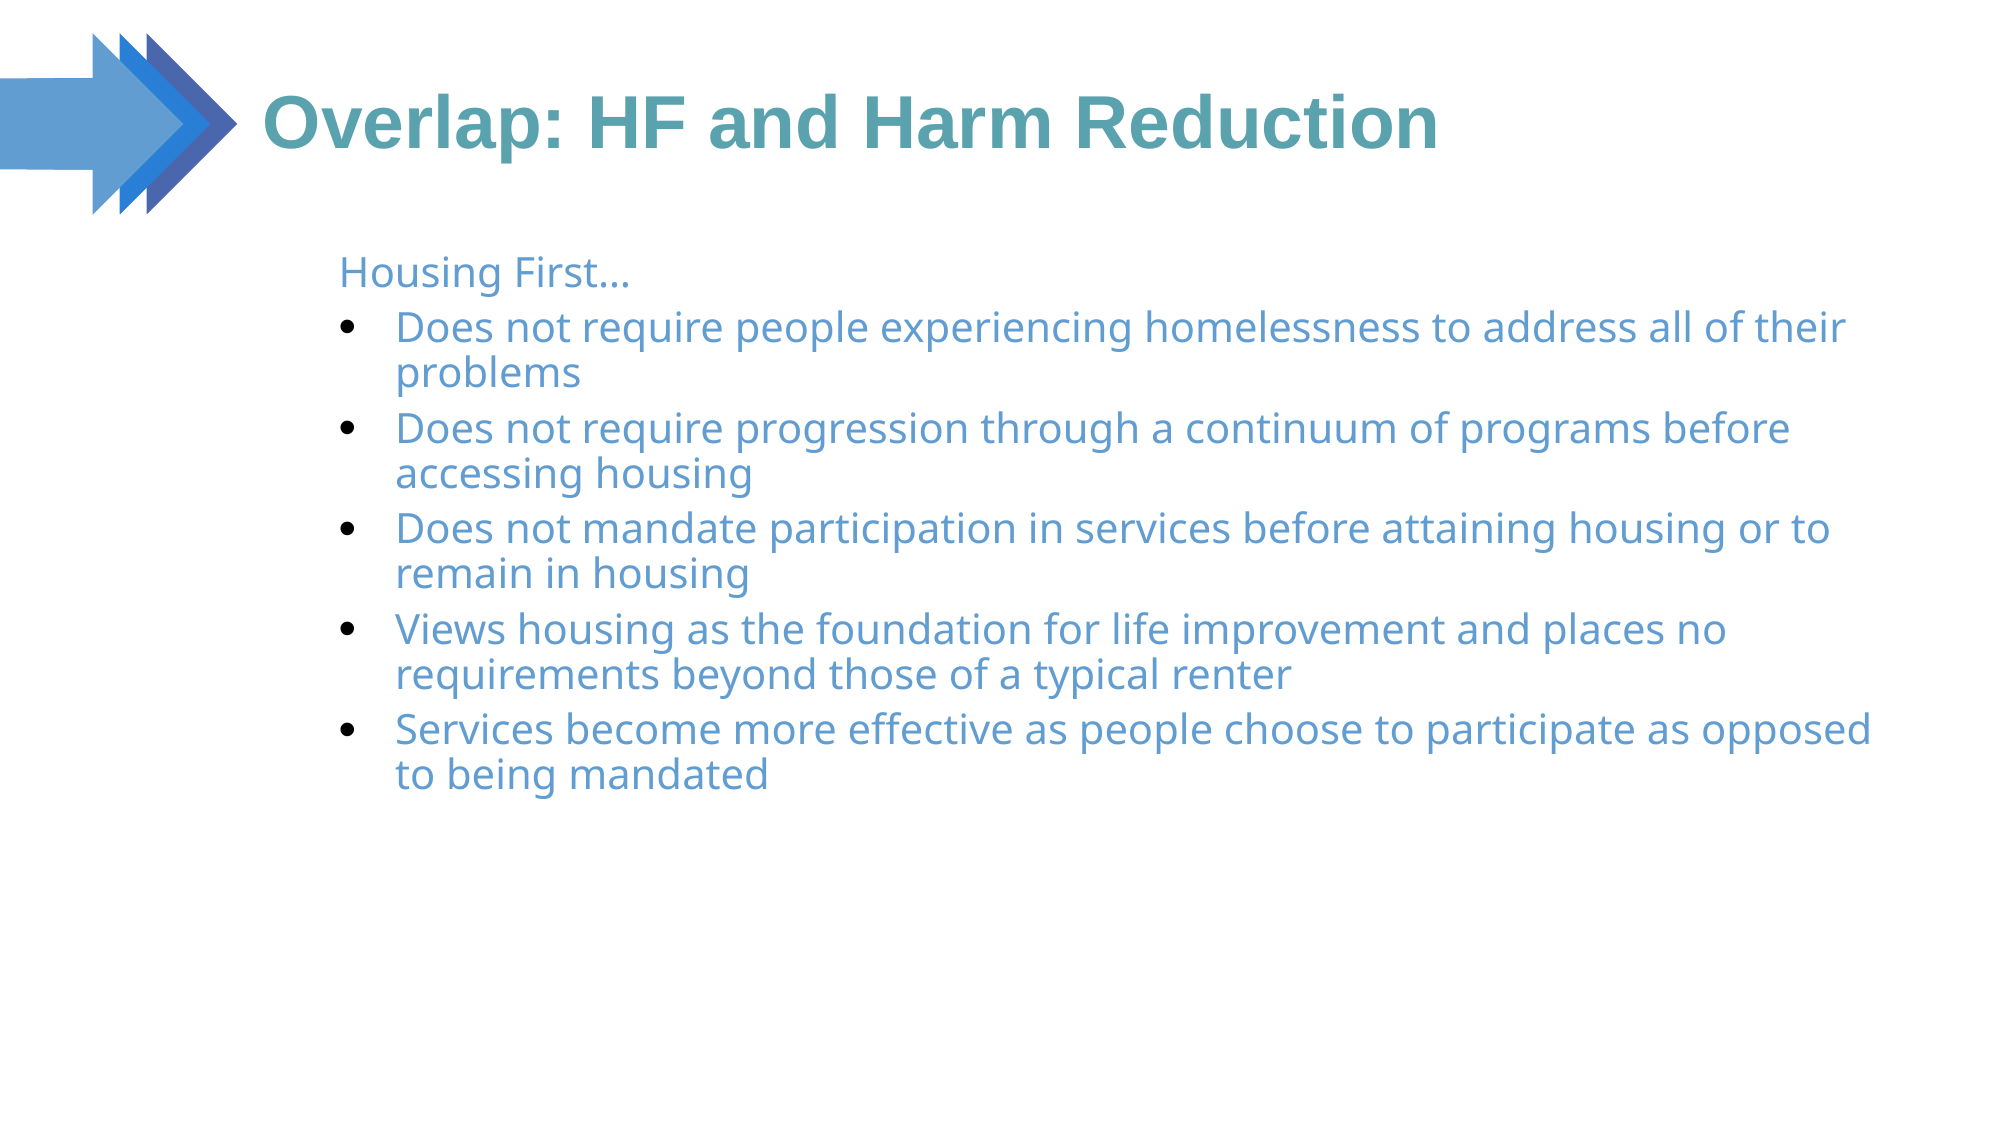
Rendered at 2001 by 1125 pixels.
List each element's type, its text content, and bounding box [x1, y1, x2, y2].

list Housing First… Does not require people experiencing homelessness to address all of their problems Does not require progression through a continuum of programs before accessing housing Does not mandate participation in services before attaining housing or to remain in housing Views housing as the foundation for life improvement and places no requirements beyond those of a typical renter Services become more effective as people choose to participate as opposed to being mandated [248, 243, 1920, 1014]
title Overlap: HF and Harm Reduction [247, 27, 1920, 221]
